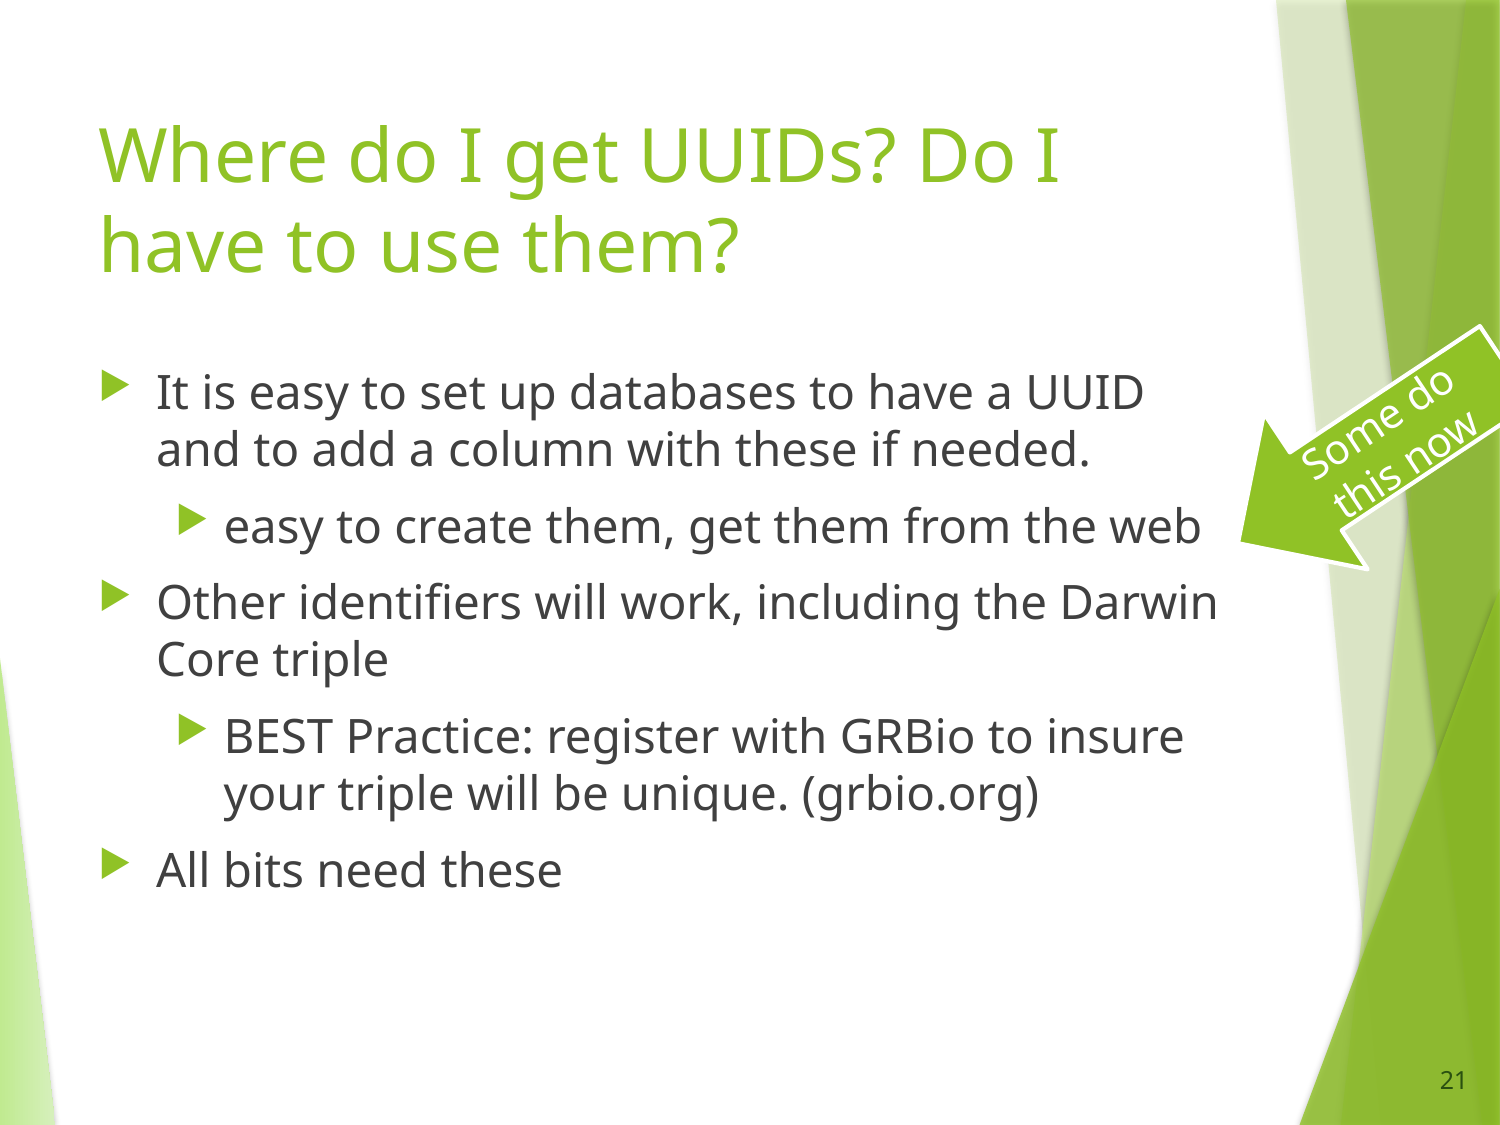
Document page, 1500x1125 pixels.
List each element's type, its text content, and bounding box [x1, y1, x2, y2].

title Where do I get UUIDs? Do I have to use them? [83, 99, 1248, 317]
list It is easy to set up databases to have a UUID and to add a column with these if needed. easy to create them, get them from the web Other identifiers will work, including the Darwin Core triple BEST Practice: register with GRBio to insure your triple will be unique. (grbio.org) All bits need these [83, 354, 1248, 992]
slide_number 21 [1381, 1051, 1484, 1112]
text_box Some do this now [1235, 323, 1500, 572]
